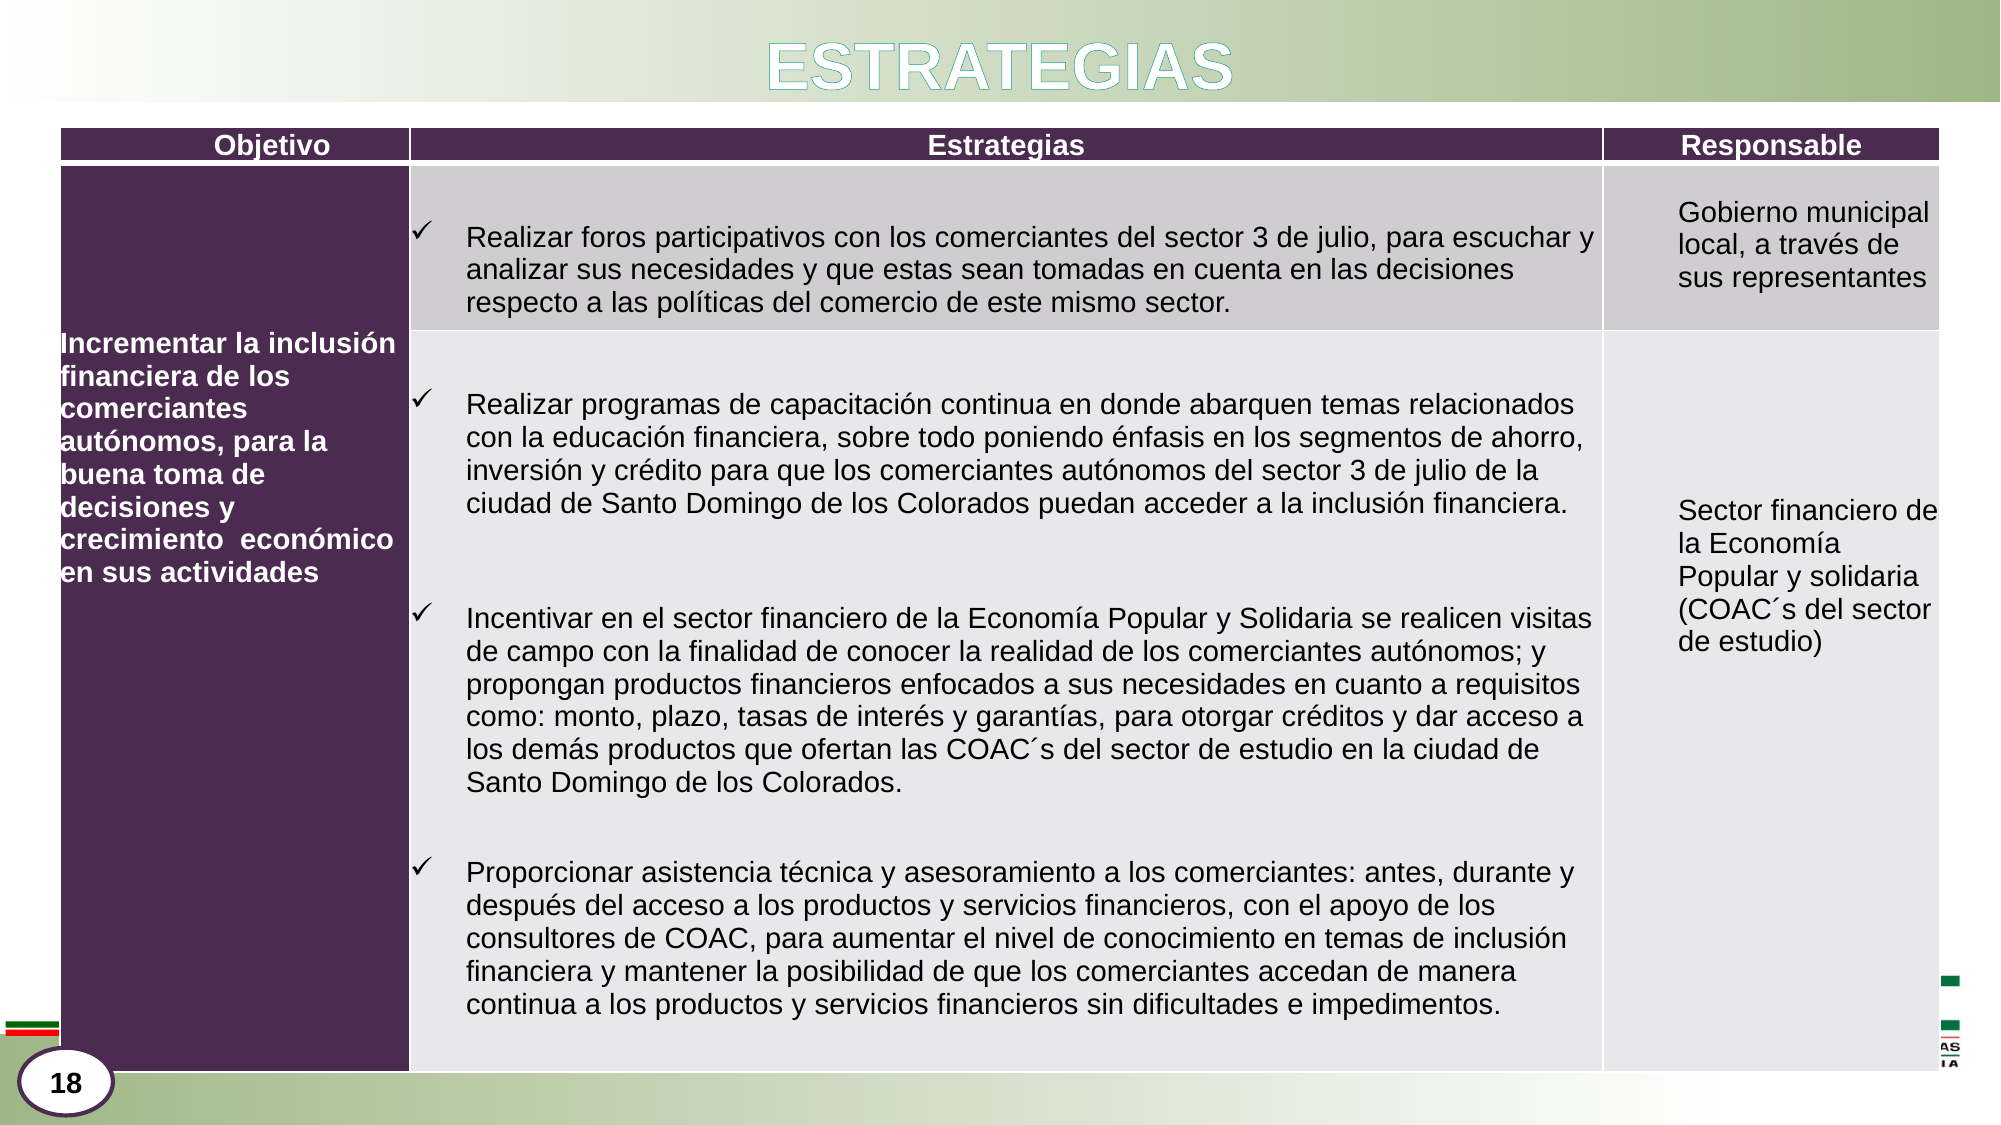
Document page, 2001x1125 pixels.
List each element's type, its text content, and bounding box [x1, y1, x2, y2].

text_box 18 [17, 1045, 116, 1118]
picture [1941, 968, 1994, 1072]
table_cell Incrementar la inclusión financiera de los comerciantes autónomos, para la buena toma de decisiones y crecimiento económico en sus actividades [61, 166, 409, 1071]
text_box ESTRATEGIAS [500, 15, 1500, 110]
table_cell Gobierno municipal local, a través de sus representantes [1604, 166, 1939, 330]
table_cell Realizar programas de capacitación continua en donde abarquen temas relacionados con la educación financiera, sobre todo poniendo énfasis en los segmentos de ahorro, inversión y crédito para que los comerciantes autónomos del sector 3 de julio de la ciudad de Santo Domingo de los Colorados puedan acceder a la inclusión financiera. Incentivar en el sector financiero de la Economía Popular y Solidaria se realicen visitas de campo con la finalidad de conocer la realidad de los comerciantes autónomos; y propongan productos financieros enfocados a sus necesidades en cuanto a requisitos como: monto, plazo, tasas de interés y garantías, para otorgar créditos y dar acceso a los demás productos que ofertan las COAC´s del sector de estudio en la ciudad de Santo Domingo de los Colorados. Proporcionar asistencia técnica y asesoramiento a los comerciantes: antes, durante y después del acceso a los productos y servicios financieros, con el apoyo de los consultores de COAC, para aumentar el nivel de conocimiento en temas de inclusión financiera y mantener la posibilidad de que los comerciantes accedan de manera continua a los productos y servicios financieros sin dificultades e impedimentos. [411, 331, 1602, 1071]
table_header Objetivo [61, 128, 409, 160]
table_cell Sector financiero de la Economía Popular y solidaria (COAC´s del sector de estudio) [1604, 331, 1939, 1071]
table_header Responsable [1604, 128, 1939, 160]
table_cell Realizar foros participativos con los comerciantes del sector 3 de julio, para escuchar y analizar sus necesidades y que estas sean tomadas en cuenta en las decisiones respecto a las políticas del comercio de este mismo sector. [411, 166, 1602, 330]
table_header Estrategias [411, 128, 1602, 160]
